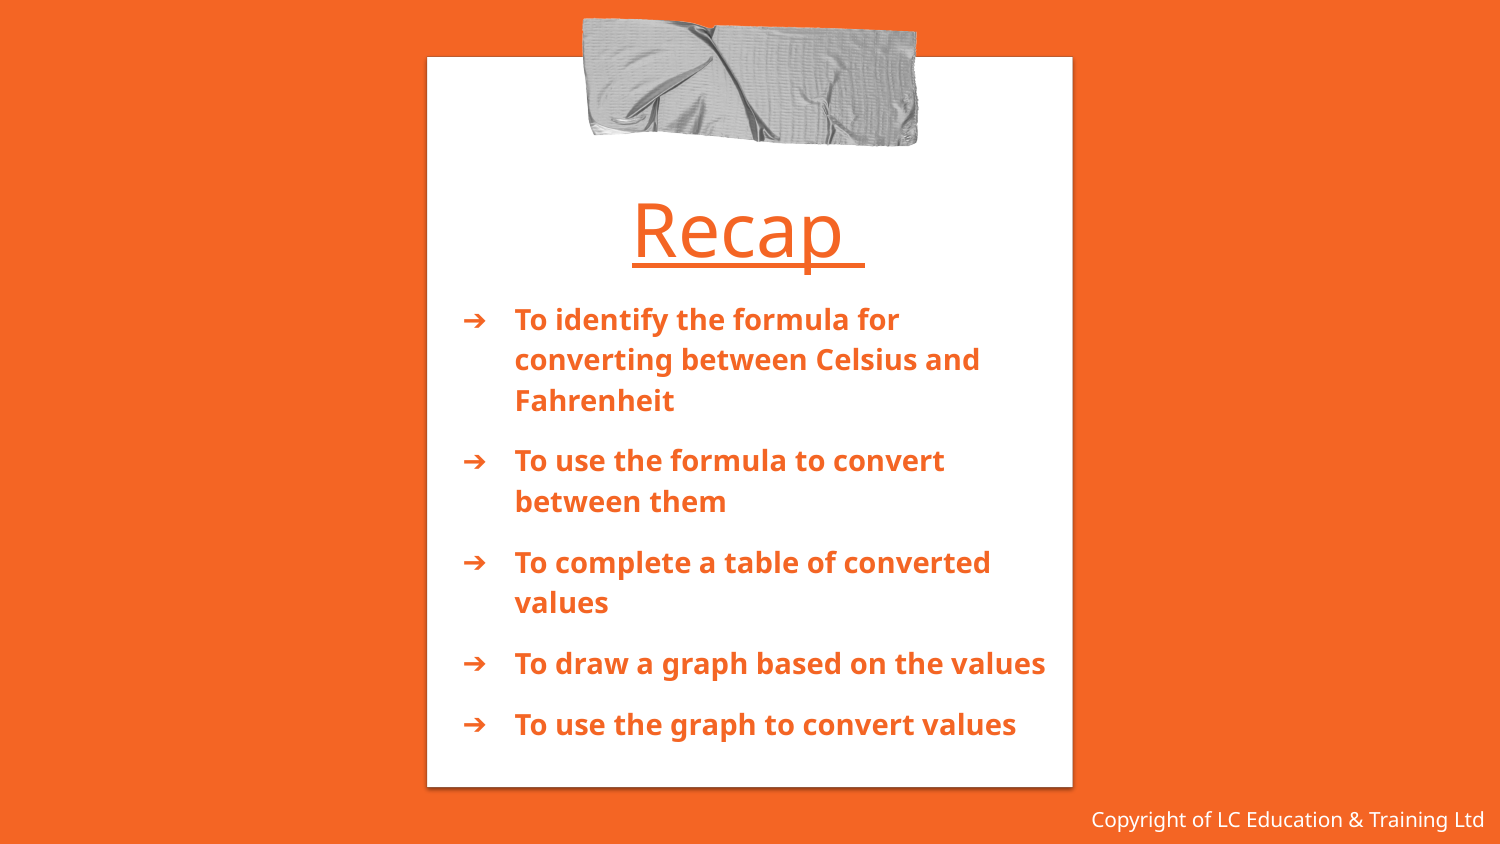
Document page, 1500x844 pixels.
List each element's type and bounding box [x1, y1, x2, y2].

picture [400, 16, 1100, 818]
